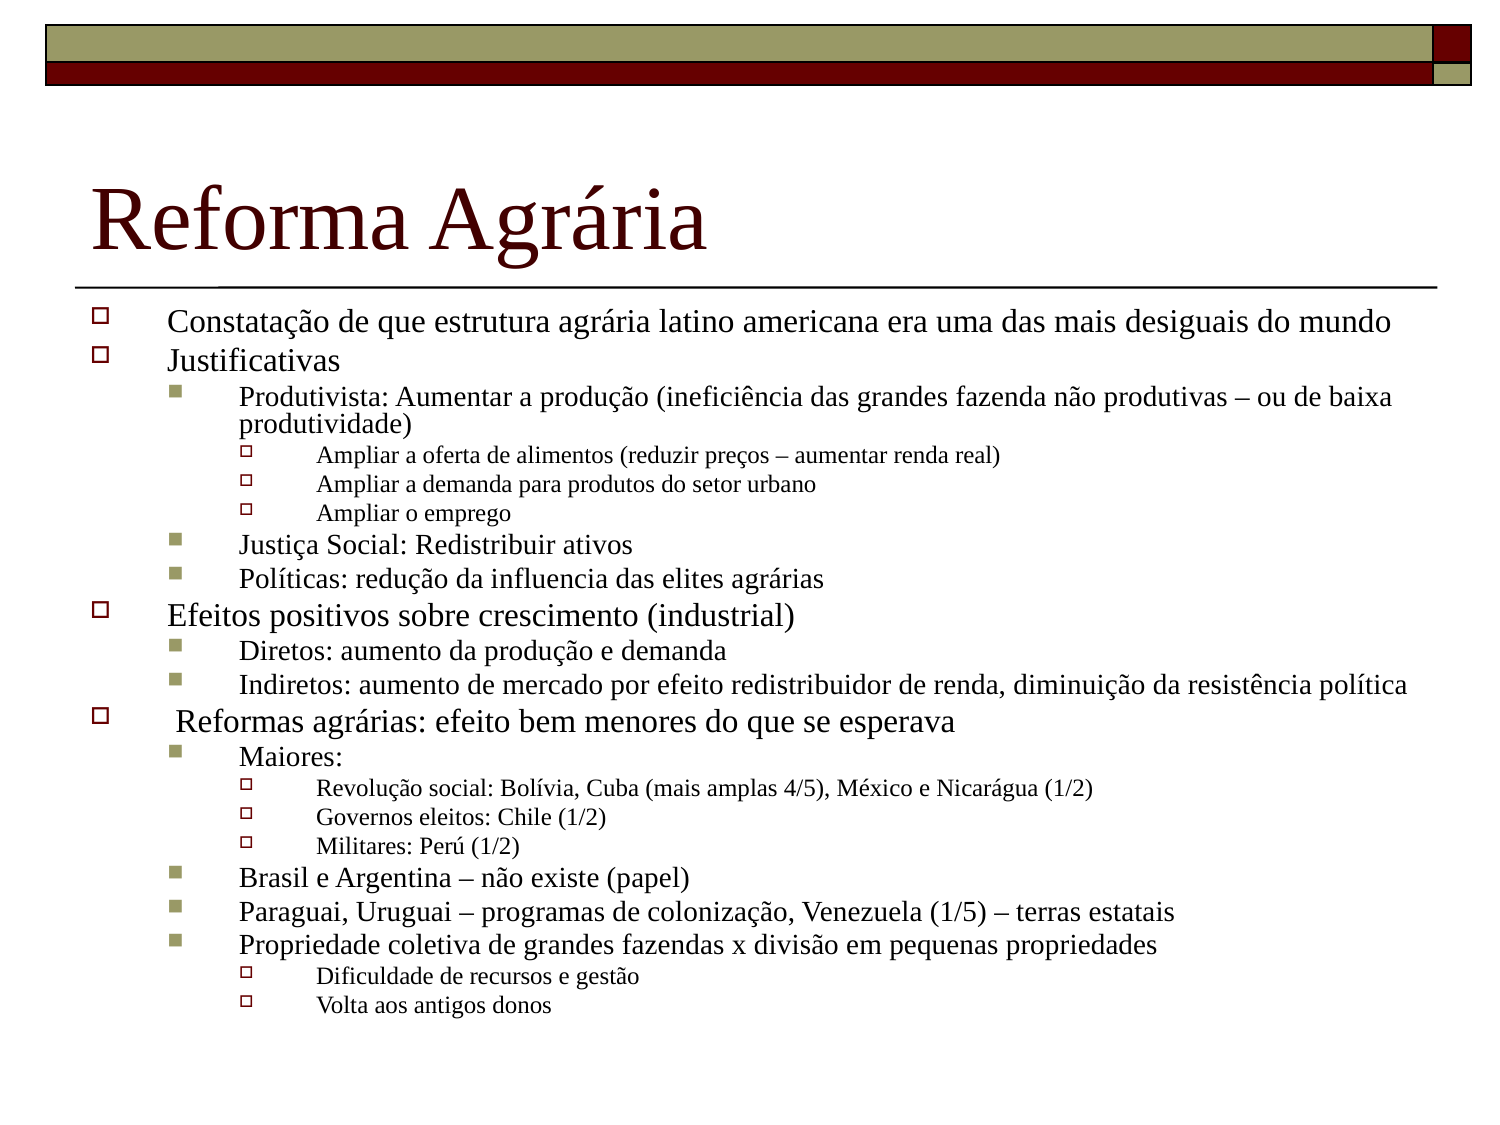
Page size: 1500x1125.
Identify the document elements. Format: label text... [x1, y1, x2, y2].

title Reforma Agrária [75, 87, 1425, 275]
list Constatação de que estrutura agrária latino americana era uma das mais desiguais do mundo Justificativas Produtivista: Aumentar a produção (ineficiência das grandes fazenda não produtivas – ou de baixa produtividade) Ampliar a oferta de alimentos (reduzir preços – aumentar renda real) Ampliar a demanda para produtos do setor urbano Ampliar o emprego Justiça Social: Redistribuir ativos Políticas: redução da influencia das elites agrárias Efeitos positivos sobre crescimento (industrial) Diretos: aumento da produção e demanda Indiretos: aumento de mercado por efeito redistribuidor de renda, diminuição da resistência política Reformas agrárias: efeito bem menores do que se esperava Maiores: Revolução social: Bolívia, Cuba (mais amplas 4/5), México e Nicarágua (1/2) Governos eleitos: Chile (1/2) Militares: Perú (1/2) Brasil e Argentina – não existe (papel) Paraguai, Uruguai – programas de colonização, Venezuela (1/5) – terras estatais Propriedade coletiva de grandes fazendas x divisão em pequenas propriedades Dificuldade de recursos e gestão Volta aos antigos donos [75, 299, 1459, 1071]
